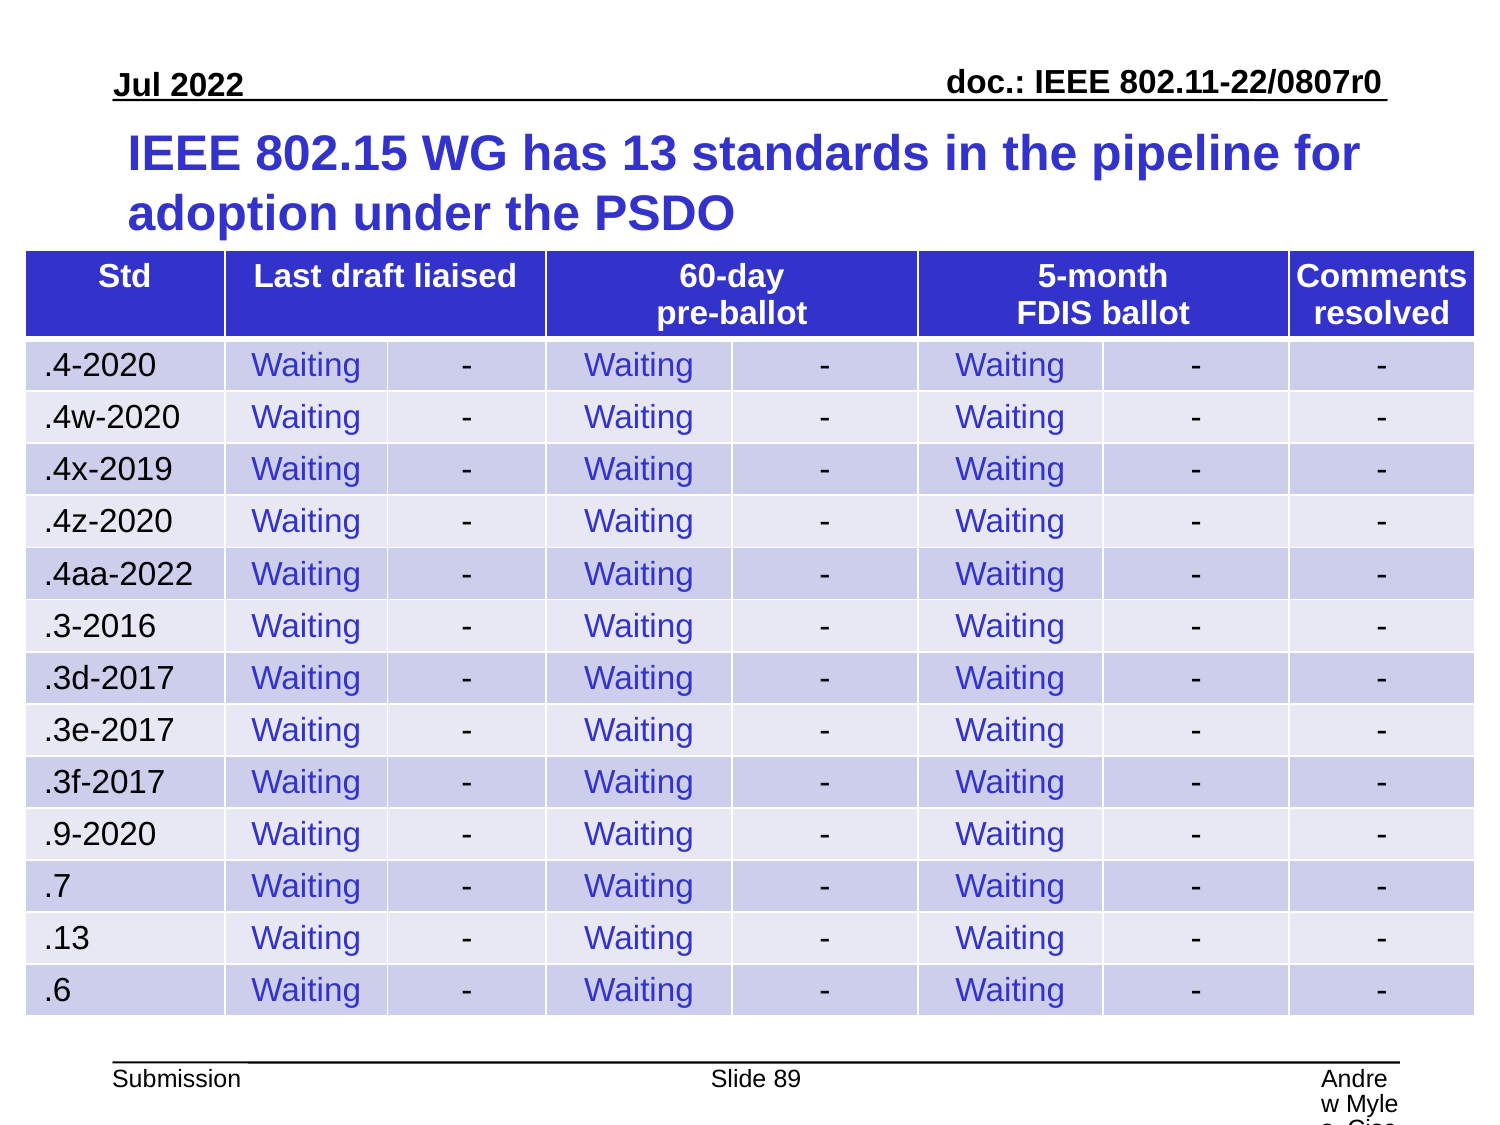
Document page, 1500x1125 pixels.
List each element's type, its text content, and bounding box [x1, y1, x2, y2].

table_cell Waiting [226, 444, 387, 494]
table_cell Waiting [547, 965, 731, 1015]
table_cell - [733, 600, 917, 651]
table_cell - [733, 861, 917, 911]
table_cell Waiting [547, 757, 731, 807]
table_cell .6 [26, 965, 224, 1015]
table_header 5-month FDIS ballot [919, 251, 1288, 336]
table_cell - [1104, 548, 1288, 599]
table_cell Waiting [226, 809, 387, 859]
table_cell Waiting [547, 861, 731, 911]
table_cell Waiting [547, 809, 731, 859]
table_cell - [733, 965, 917, 1015]
table_cell .7 [26, 861, 224, 911]
table_cell - [388, 653, 545, 703]
table_cell - [1290, 600, 1474, 651]
footer Andrew Myles, Cisco [1320, 1061, 1402, 1093]
table_cell - [388, 757, 545, 807]
table_cell Waiting [226, 342, 387, 390]
table_cell .4z-2020 [26, 496, 224, 547]
table_header Last draft liaised [226, 251, 545, 336]
table_cell Waiting [226, 757, 387, 807]
table_cell - [1290, 861, 1474, 911]
table_cell - [1104, 653, 1288, 703]
table_cell Waiting [226, 913, 387, 963]
table_cell - [1104, 913, 1288, 963]
table_cell - [388, 861, 545, 911]
table_cell Waiting [226, 548, 387, 599]
table_cell Waiting [226, 965, 387, 1015]
table_cell Waiting [919, 861, 1102, 911]
table_cell .4x-2019 [26, 444, 224, 494]
table_cell Waiting [226, 600, 387, 651]
table_cell - [1104, 600, 1288, 651]
table_cell Waiting [226, 653, 387, 703]
table_cell - [388, 392, 545, 442]
table_cell - [388, 809, 545, 859]
table_cell - [733, 548, 917, 599]
table_cell Waiting [547, 392, 731, 442]
table_cell - [1104, 757, 1288, 807]
table_cell - [733, 653, 917, 703]
table_cell - [733, 342, 917, 390]
table_cell - [733, 809, 917, 859]
table_cell Waiting [547, 600, 731, 651]
table_cell Waiting [919, 600, 1102, 651]
slide_number Slide 89 [709, 1061, 803, 1093]
table_cell Waiting [547, 705, 731, 755]
table_cell - [388, 496, 545, 547]
table_cell - [1290, 653, 1474, 703]
table_cell Waiting [919, 913, 1102, 963]
table_cell Waiting [919, 809, 1102, 859]
table_cell - [1104, 965, 1288, 1015]
table_cell - [388, 965, 545, 1015]
table_cell - [1290, 444, 1474, 494]
table_cell - [1290, 496, 1474, 547]
table_header Std [26, 251, 224, 336]
table_cell Waiting [547, 913, 731, 963]
table_cell - [1290, 913, 1474, 963]
table_cell - [733, 444, 917, 494]
table_cell - [388, 705, 545, 755]
table_cell - [1104, 444, 1288, 494]
table_cell Waiting [919, 548, 1102, 599]
table_cell Waiting [226, 496, 387, 547]
table_header 60-day pre-ballot [547, 251, 917, 336]
table_cell - [733, 496, 917, 547]
table_cell - [388, 444, 545, 494]
table_cell Waiting [547, 342, 731, 390]
table_cell .3f-2017 [26, 757, 224, 807]
table_cell - [1290, 757, 1474, 807]
table_cell - [1104, 496, 1288, 547]
table_cell - [388, 548, 545, 599]
table_cell - [733, 913, 917, 963]
table_cell - [388, 342, 545, 390]
table_cell .9-2020 [26, 809, 224, 859]
table_cell Waiting [547, 496, 731, 547]
table_cell .4w-2020 [26, 392, 224, 442]
table_cell Waiting [919, 496, 1102, 547]
table_cell - [1290, 705, 1474, 755]
table_cell - [1290, 809, 1474, 859]
table_cell - [1104, 861, 1288, 911]
table_cell Waiting [919, 653, 1102, 703]
table_cell Waiting [547, 653, 731, 703]
table_cell .3d-2017 [26, 653, 224, 703]
table_cell - [733, 757, 917, 807]
table_cell - [1290, 965, 1474, 1015]
table_cell - [733, 705, 917, 755]
table_cell Waiting [226, 705, 387, 755]
table_cell Waiting [547, 444, 731, 494]
table_cell - [1290, 548, 1474, 599]
table_cell - [1290, 392, 1474, 442]
table_cell Waiting [919, 757, 1102, 807]
table_cell Waiting [226, 392, 387, 442]
table_cell .13 [26, 913, 224, 963]
table_cell .4aa-2022 [26, 548, 224, 599]
table_cell Waiting [547, 548, 731, 599]
table_cell Waiting [226, 861, 387, 911]
table_cell - [1104, 705, 1288, 755]
table_cell - [1104, 809, 1288, 859]
table_cell .3-2016 [26, 600, 224, 651]
table_cell Waiting [919, 444, 1102, 494]
table_cell Waiting [919, 392, 1102, 442]
table_header Comments resolved [1290, 251, 1474, 336]
table_cell - [1104, 392, 1288, 442]
table_cell .3e-2017 [26, 705, 224, 755]
title IEEE 802.15 WG has 13 standards in the pipeline for adoption under the PSDO [112, 112, 1388, 249]
table_cell - [388, 913, 545, 963]
table_cell Waiting [919, 705, 1102, 755]
table_cell - [1104, 342, 1288, 390]
table_cell Waiting [919, 965, 1102, 1015]
table_cell .4-2020 [26, 342, 224, 390]
table_cell - [733, 392, 917, 442]
table_cell Waiting [919, 342, 1102, 390]
table_cell - [388, 600, 545, 651]
table_cell - [1290, 342, 1474, 390]
